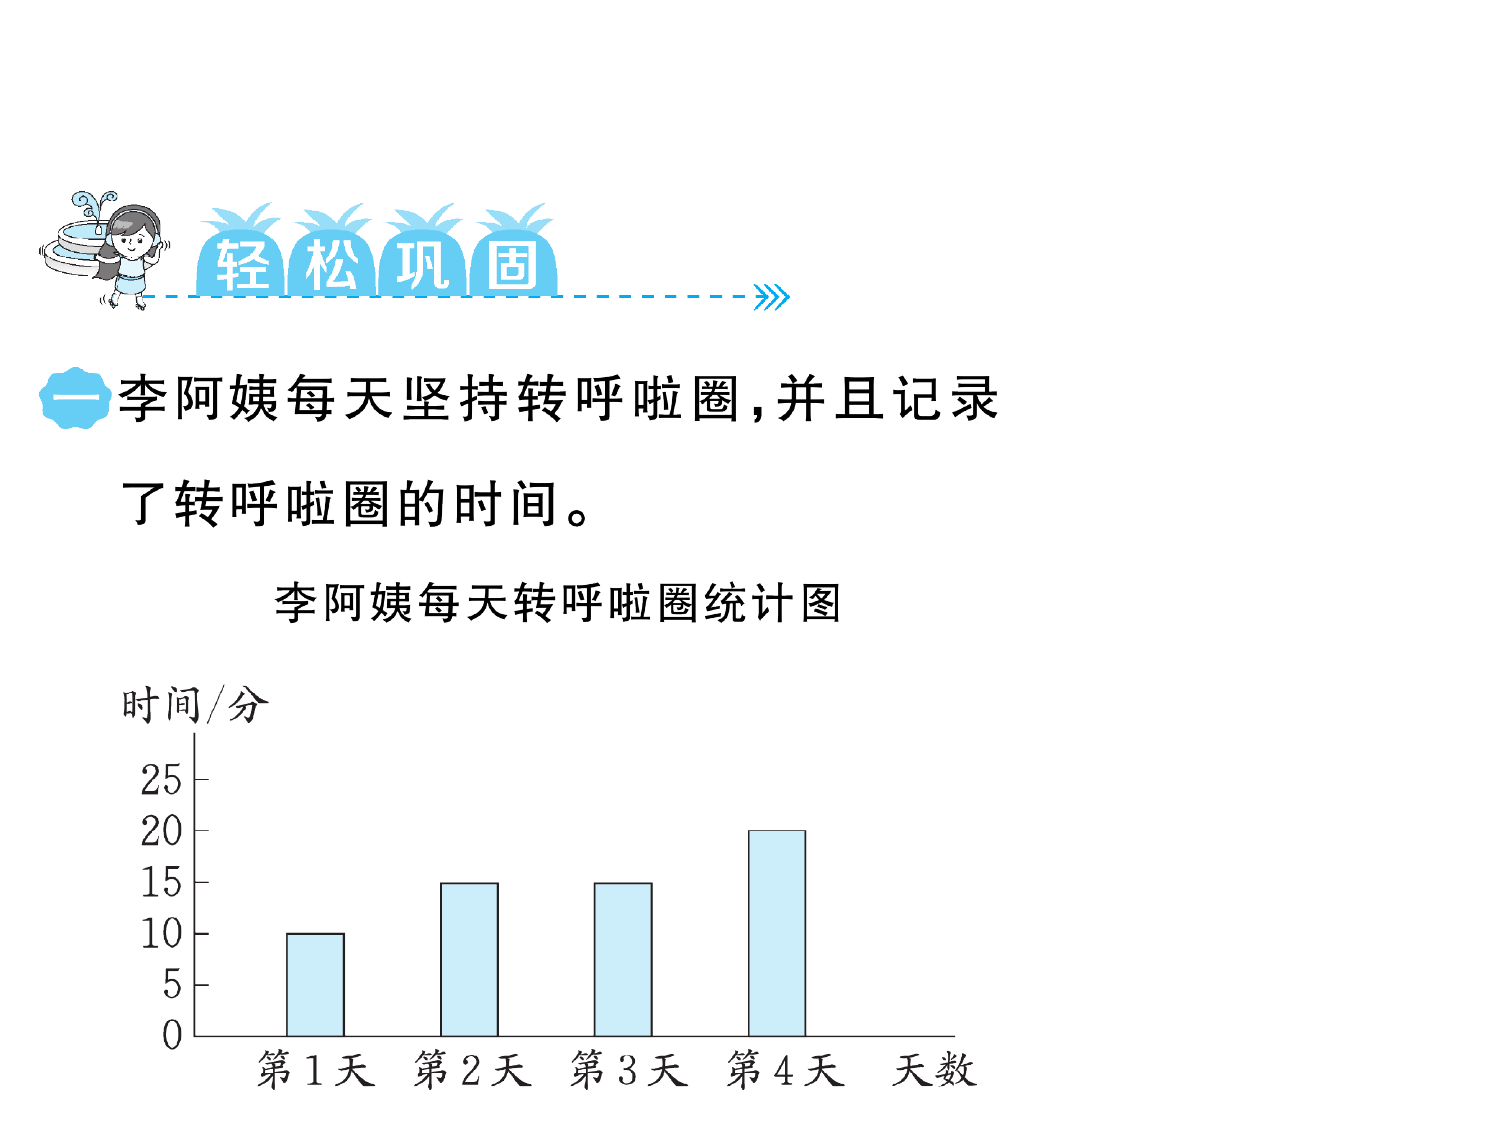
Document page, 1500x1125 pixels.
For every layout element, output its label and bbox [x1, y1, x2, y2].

picture [35, 177, 1025, 1122]
